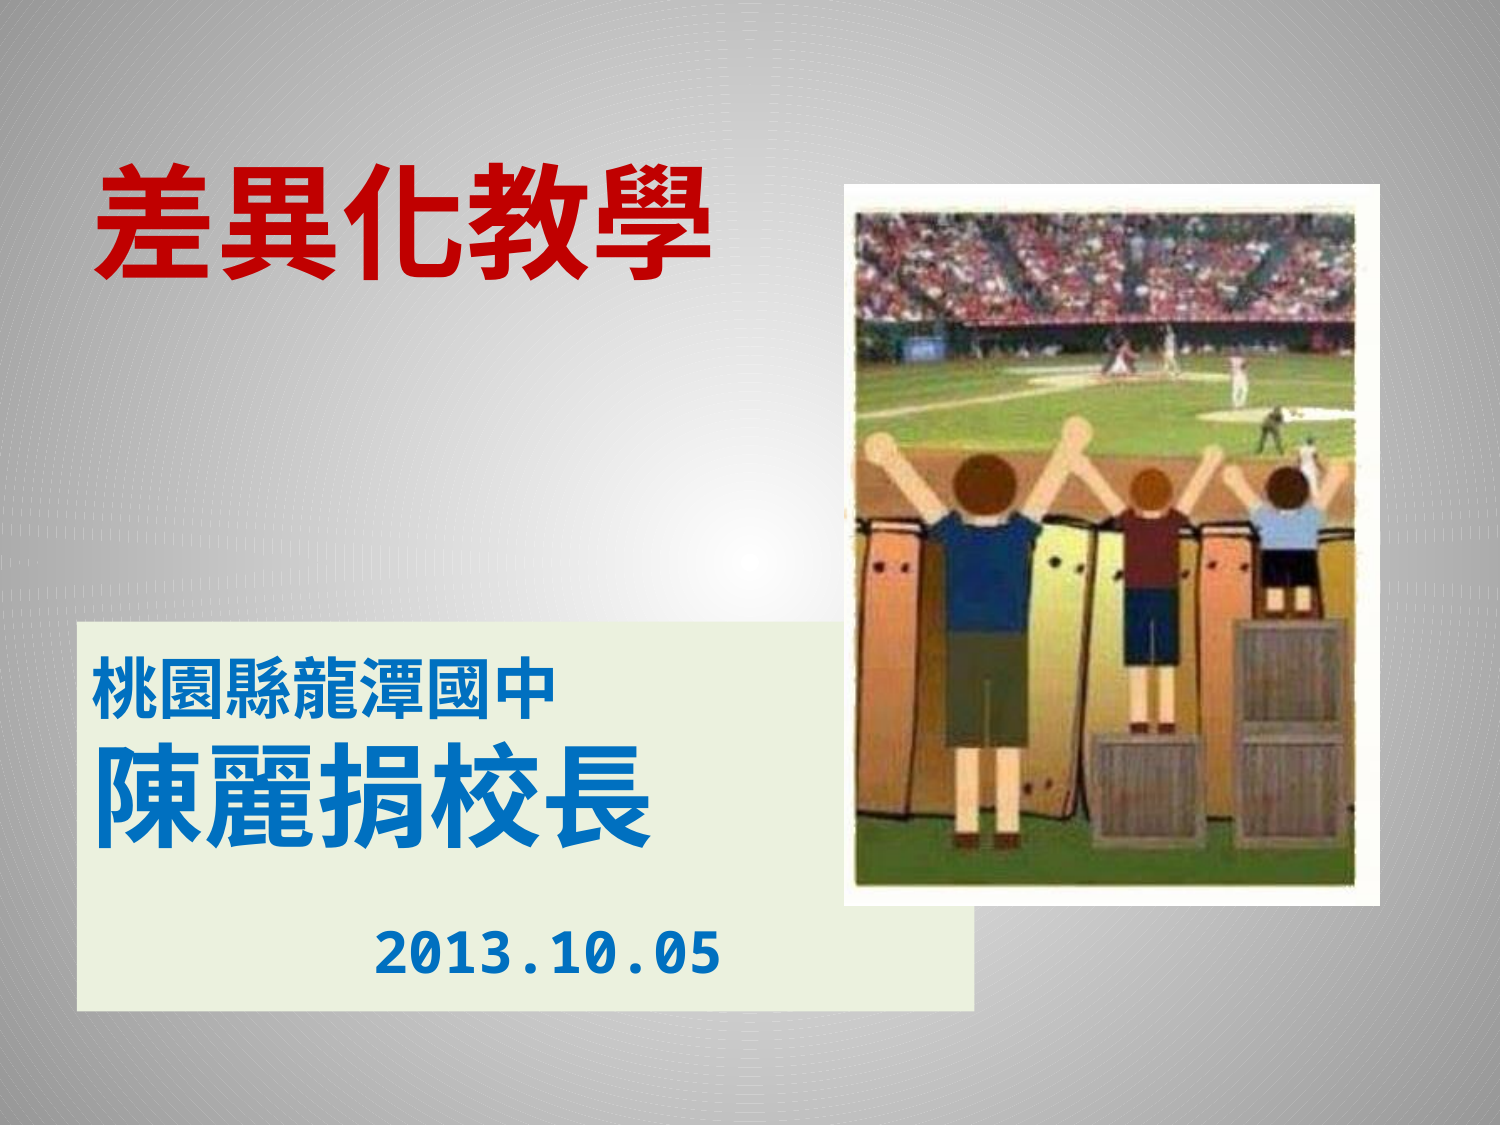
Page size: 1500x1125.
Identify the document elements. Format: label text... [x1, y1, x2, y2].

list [844, 184, 1380, 906]
title 桃園縣龍潭國中 陳麗捐校長 2013.10.05 [76, 621, 975, 1012]
text_box 差異化教學 [76, 137, 881, 422]
